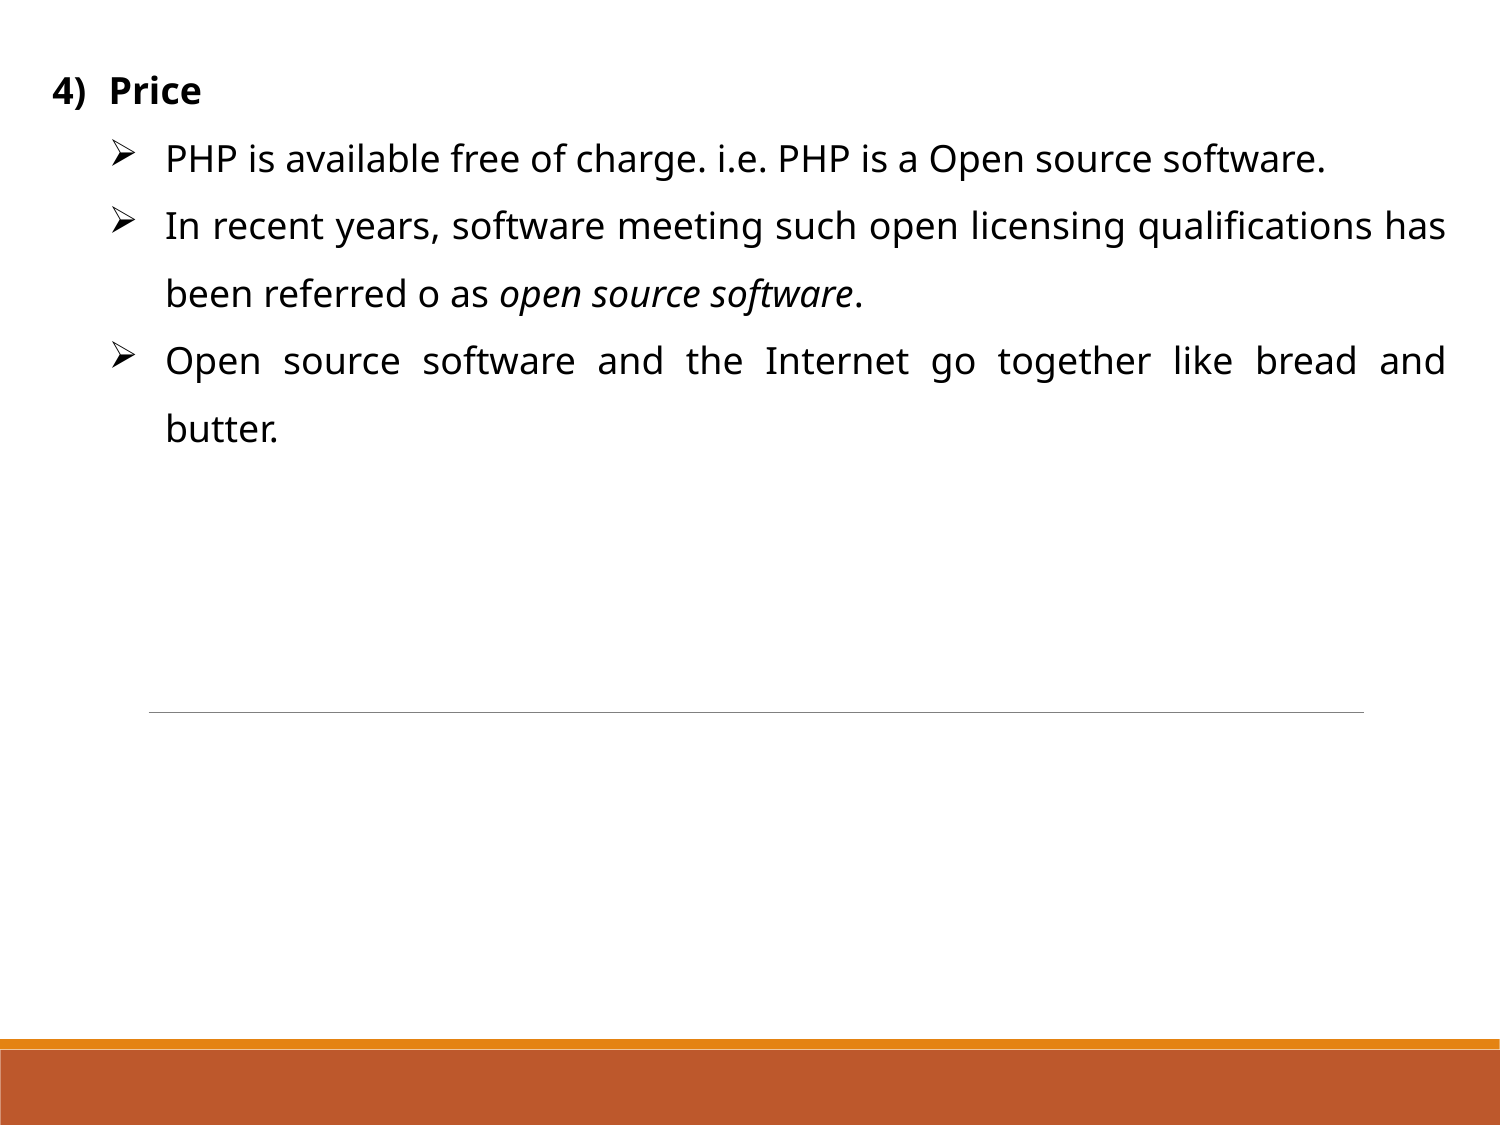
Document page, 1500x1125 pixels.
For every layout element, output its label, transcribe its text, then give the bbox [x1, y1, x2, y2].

text_box Price PHP is available free of charge. i.e. PHP is a Open source software. In recent years, software meeting such open licensing qualifications has been referred o as open source software. Open source software and the Internet go together like bread and butter. [37, 37, 1463, 570]
